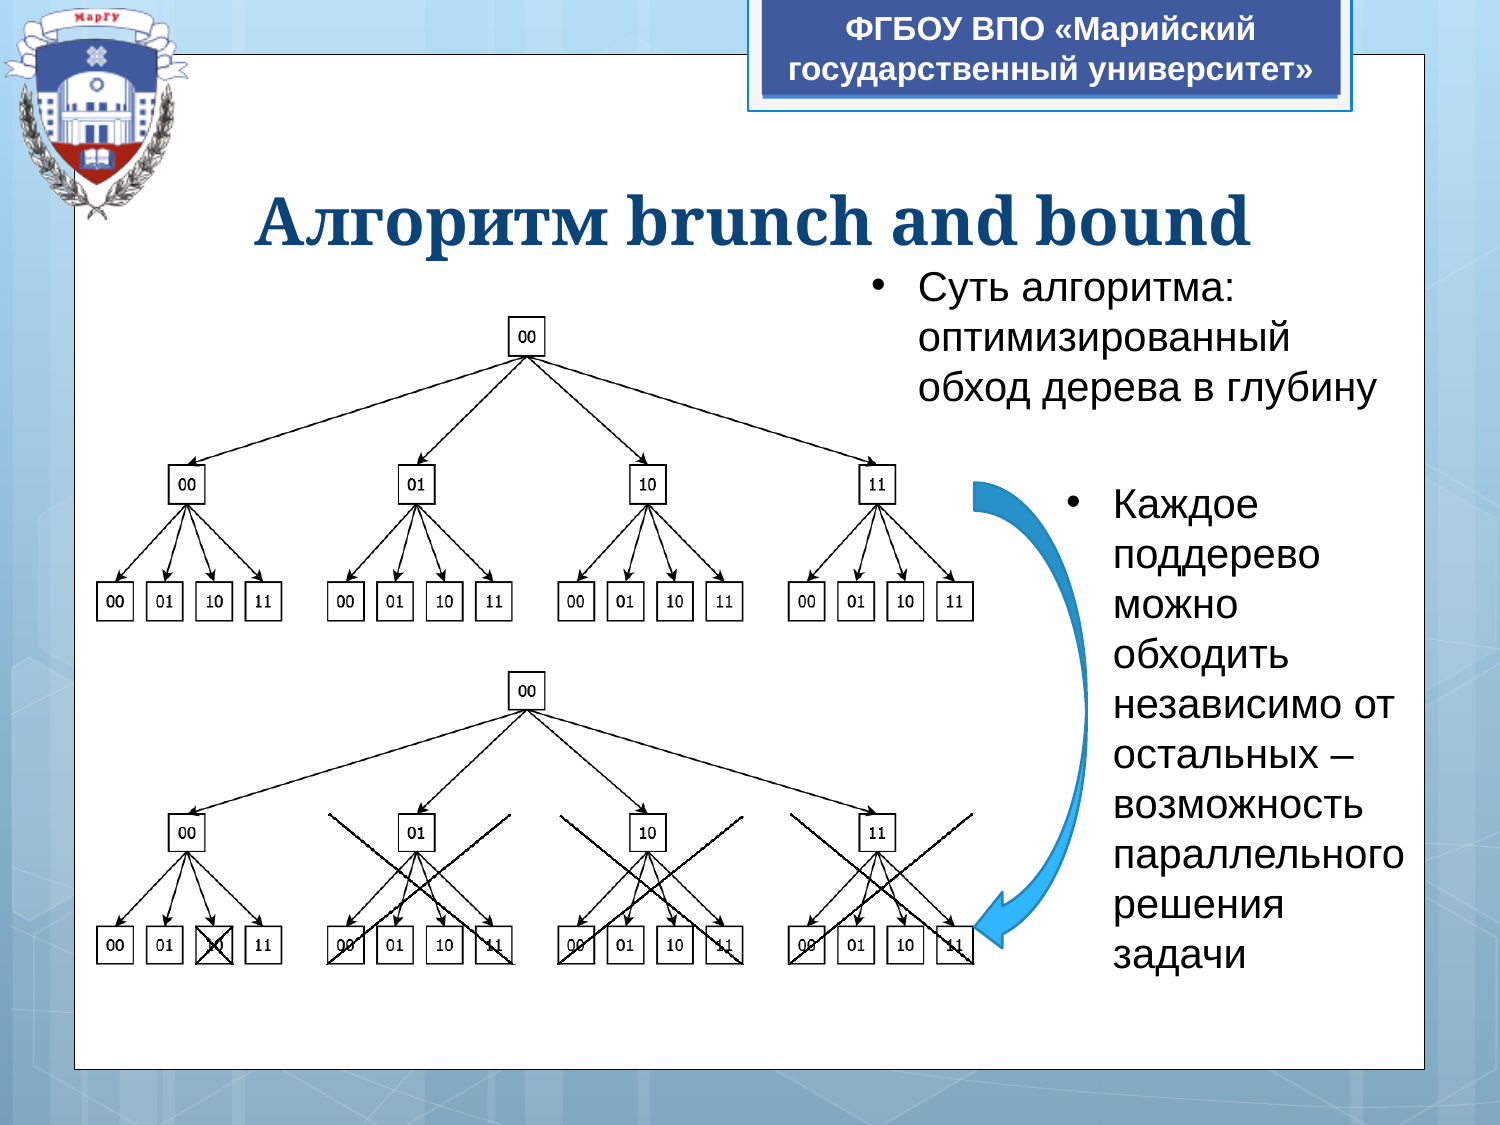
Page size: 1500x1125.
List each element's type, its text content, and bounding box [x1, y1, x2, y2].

text_box Суть алгоритма: оптимизированный обход дерева в глубину [856, 252, 1411, 417]
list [96, 316, 975, 622]
text_box [981, 481, 1051, 544]
text_box Алгоритм brunch and bound [96, 171, 1411, 266]
picture [0, 8, 198, 221]
text_box Каждое поддерево можно обходить независимо от остальных – возможность параллельного решения задачи [1051, 469, 1423, 985]
picture [96, 671, 975, 965]
text_box [981, 852, 1051, 950]
text_box [981, 509, 1051, 572]
text_box ФГБОУ ВПО «Марийский государственный университет» [761, 0, 1341, 95]
